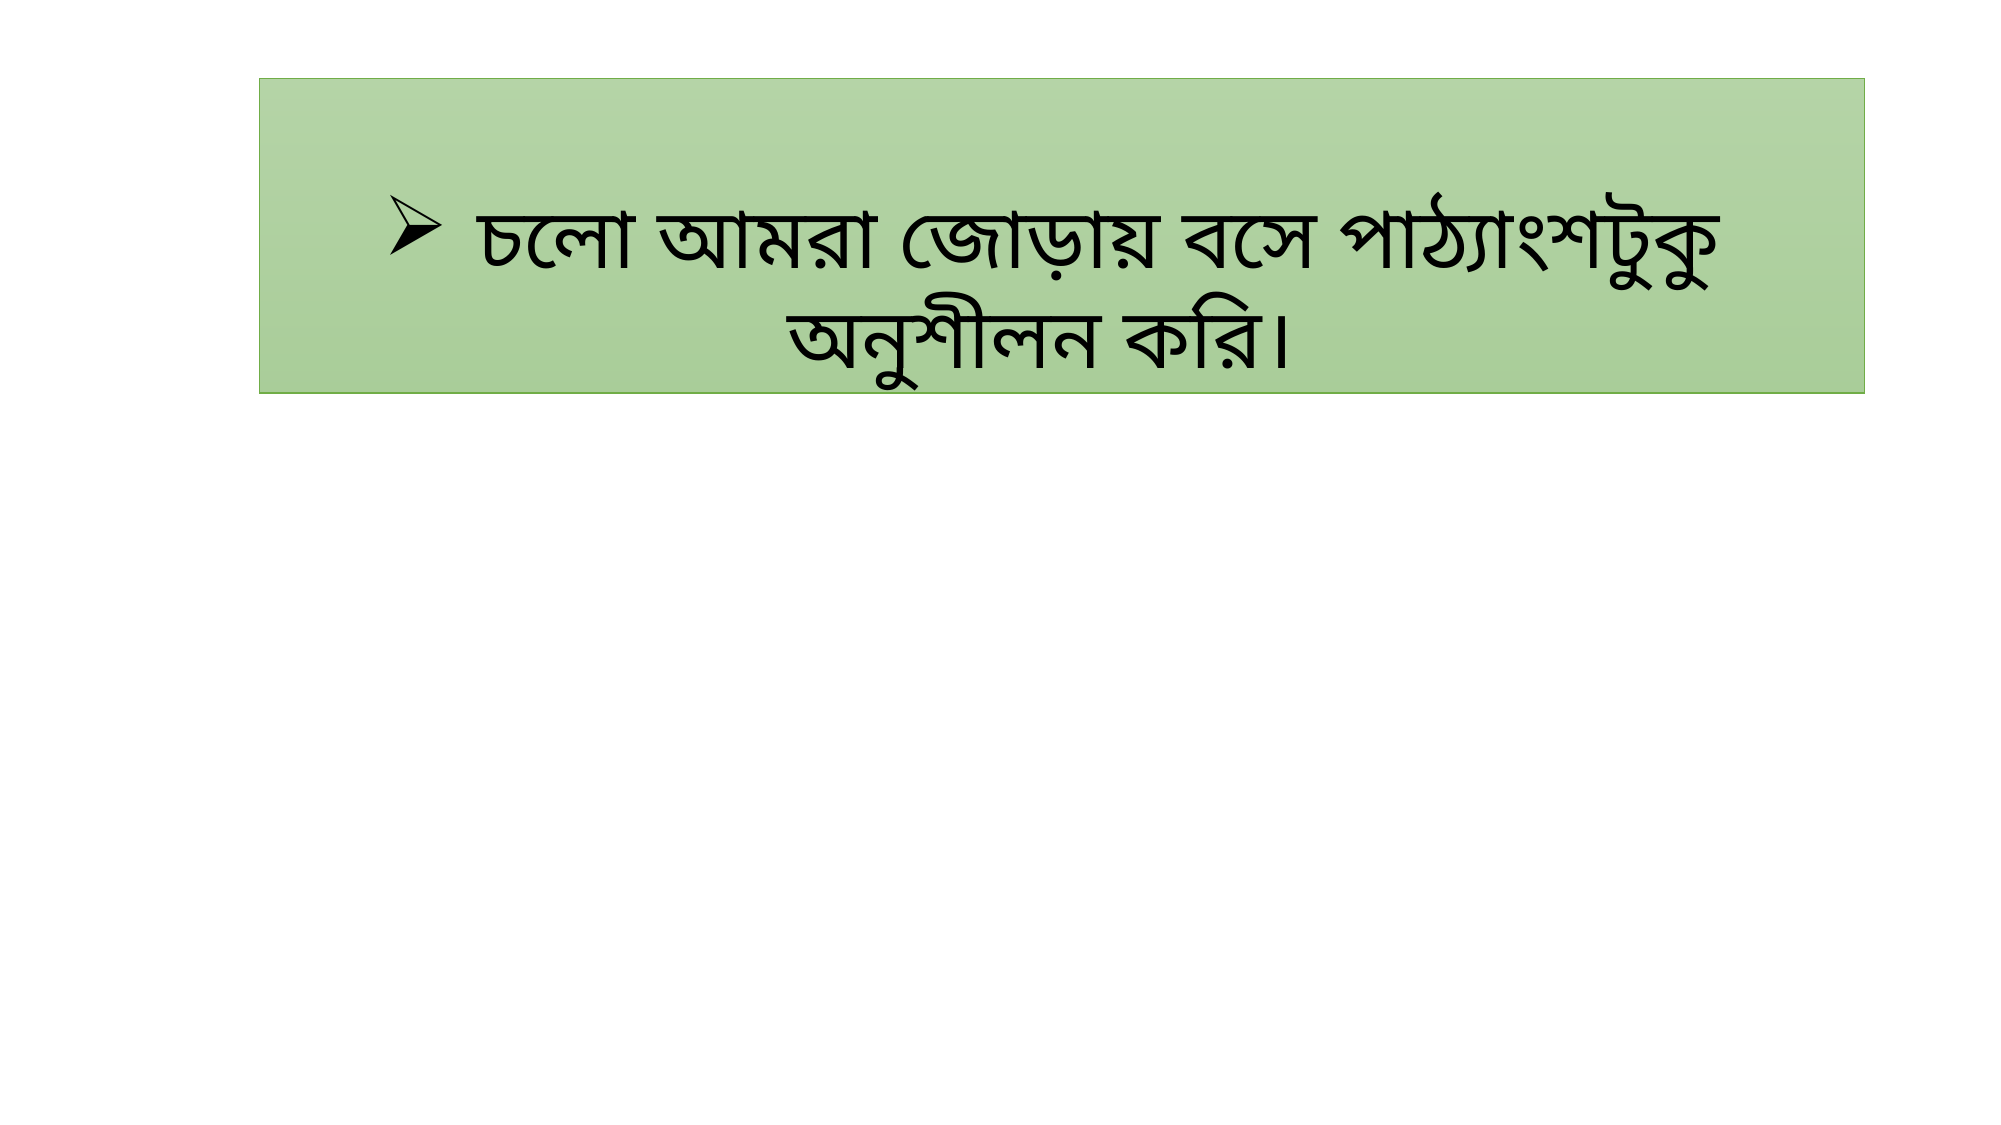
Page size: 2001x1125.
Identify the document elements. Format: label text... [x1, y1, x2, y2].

text_box চলো আমরা জোড়ায় বসে পাঠ্যাংশটুকু অনুশীলন করি। [259, 78, 1865, 394]
